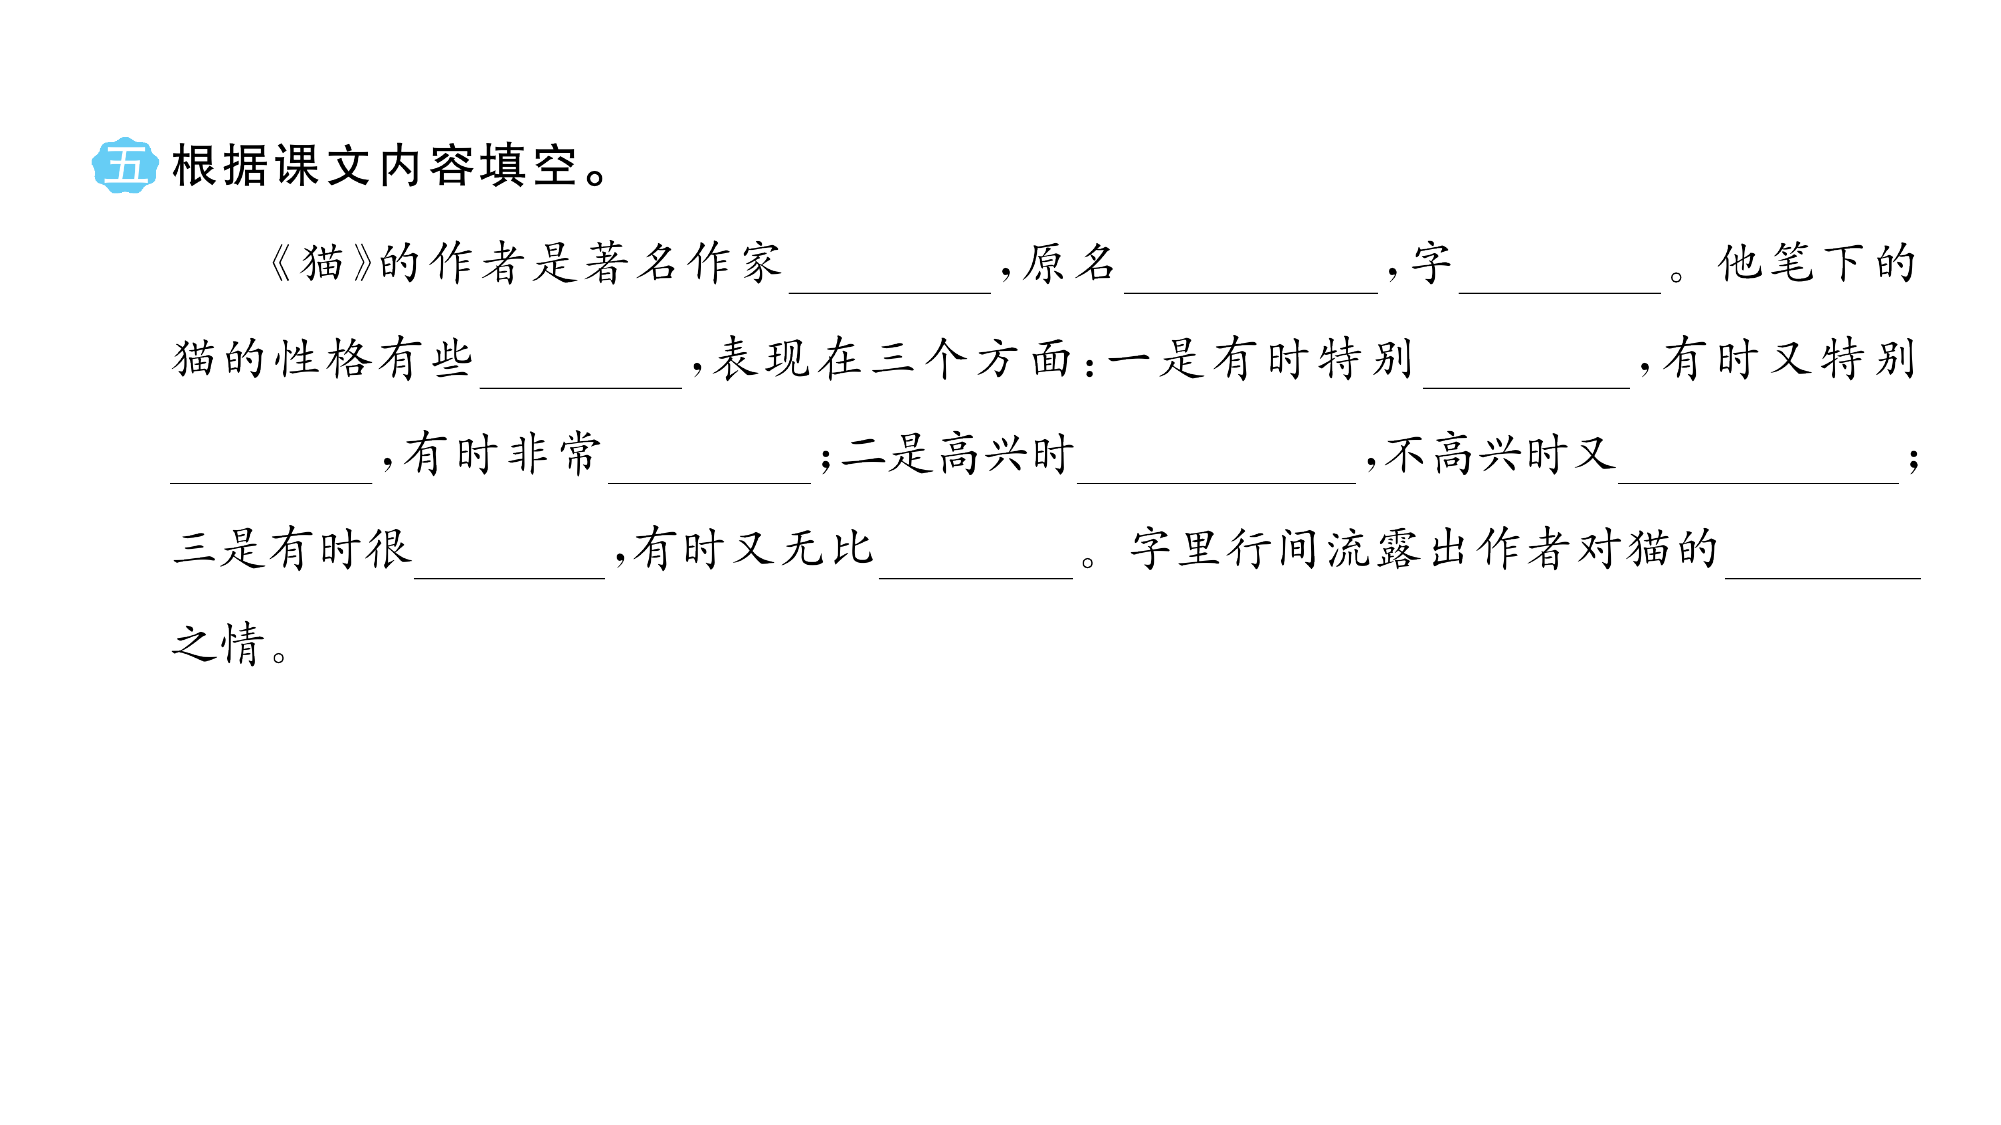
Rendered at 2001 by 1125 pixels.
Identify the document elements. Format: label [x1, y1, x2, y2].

picture [88, 118, 1979, 686]
